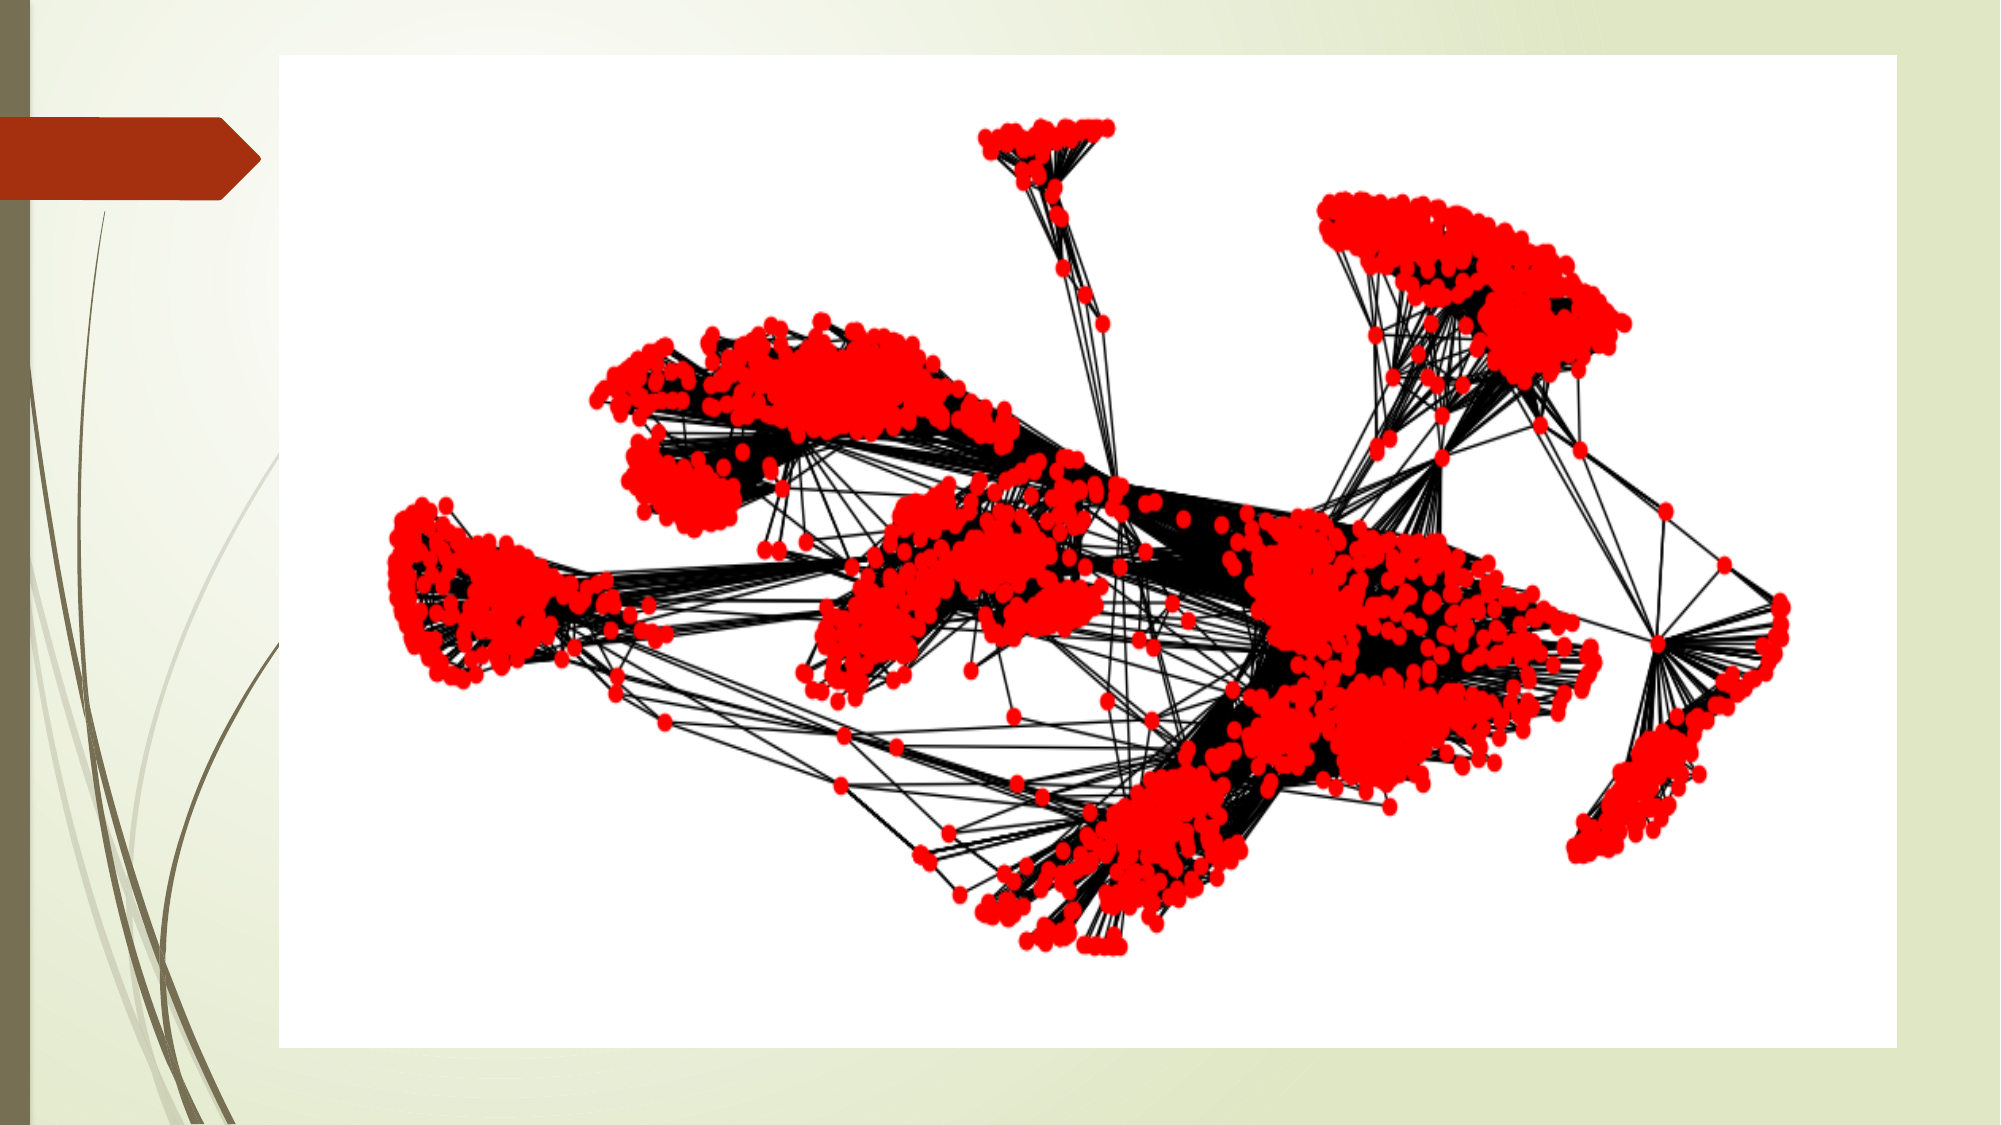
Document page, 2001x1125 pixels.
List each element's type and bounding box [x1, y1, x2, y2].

list [279, 55, 1898, 1048]
